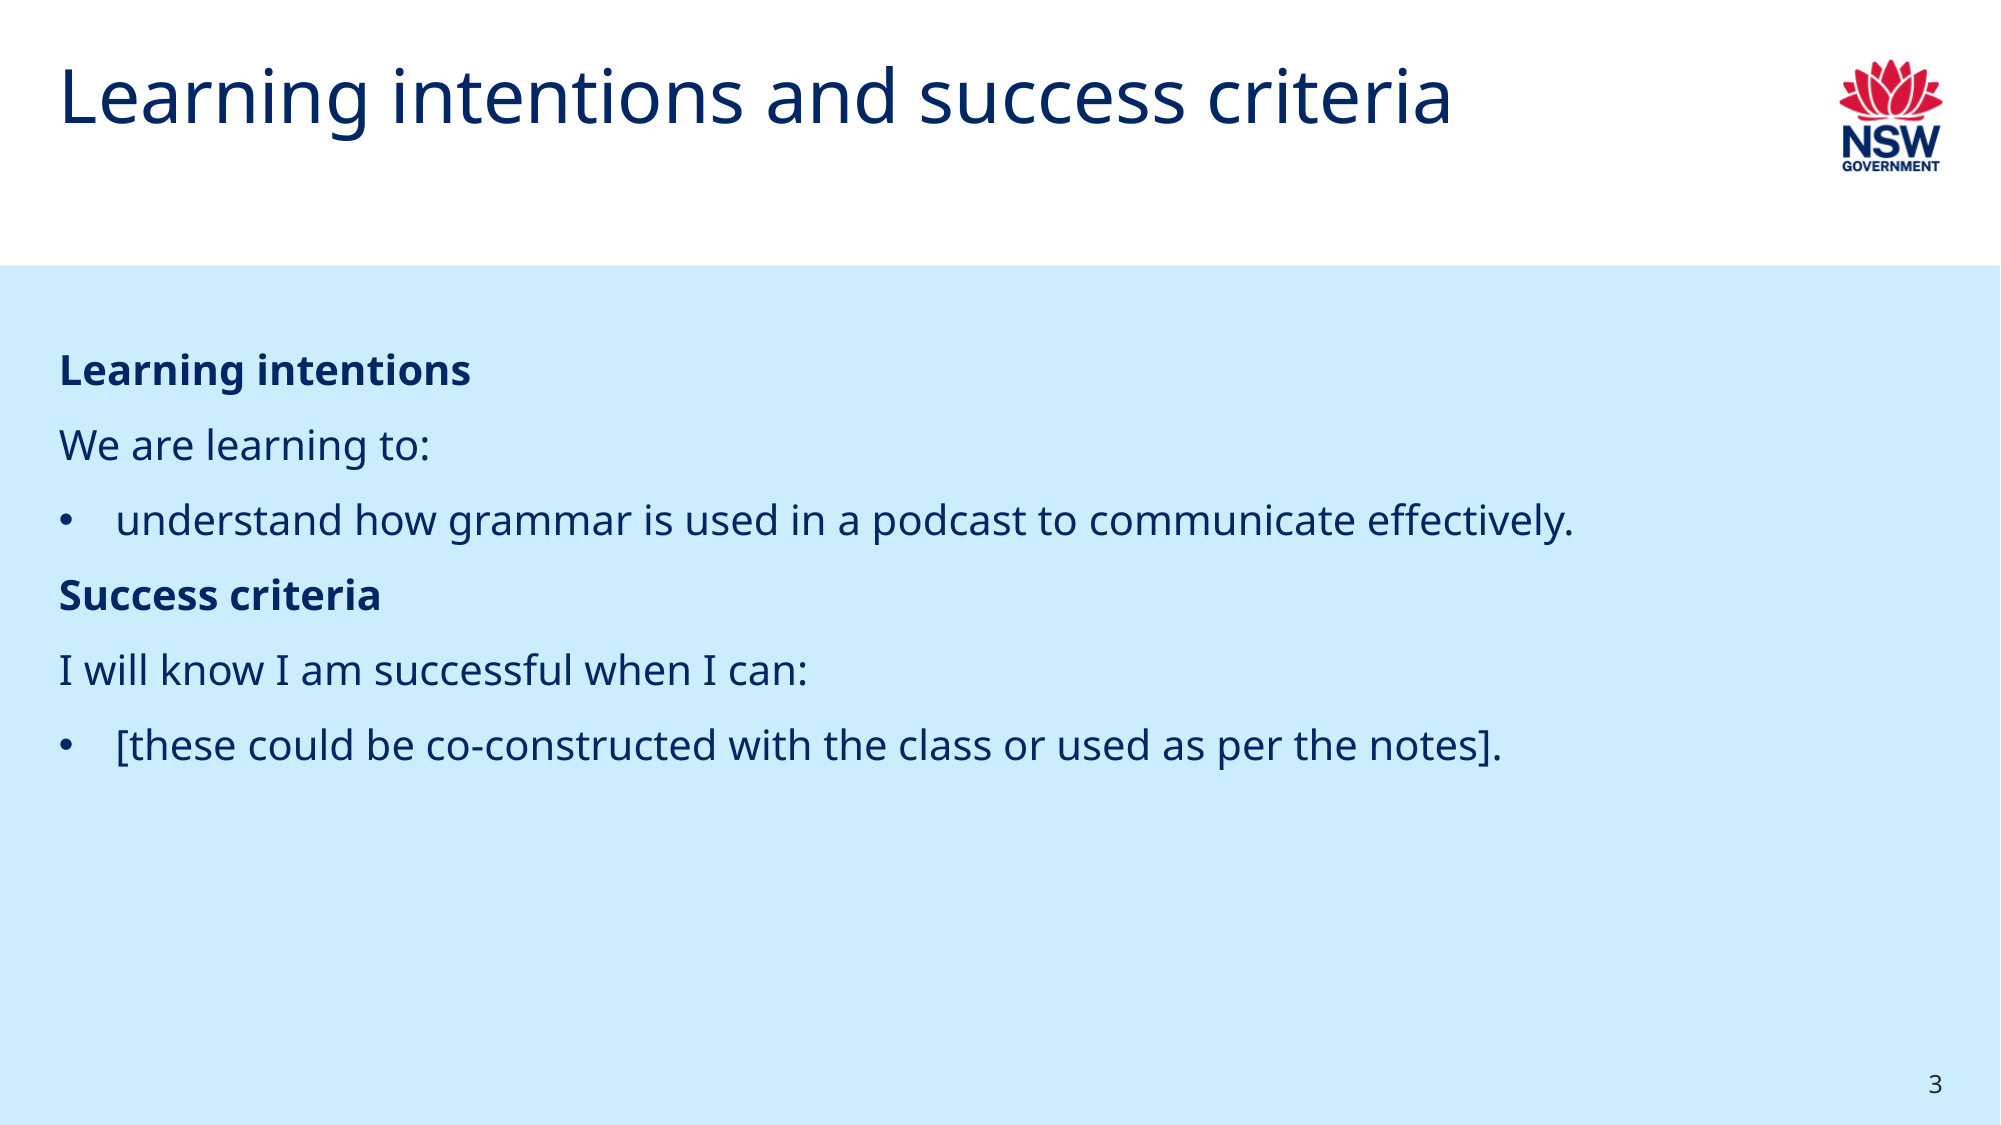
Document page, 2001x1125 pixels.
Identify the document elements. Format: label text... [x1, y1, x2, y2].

picture [1839, 59, 1943, 172]
title Learning intentions and success criteria [59, 59, 1743, 145]
slide_number 3 [1824, 1068, 1943, 1099]
text_box Learning intentions We are learning to: understand how grammar is used in a podcast to communicate effectively. Success criteria I will know I am successful when I can: [these could be co-constructed with the class or used as per the notes]. [59, 318, 1914, 844]
